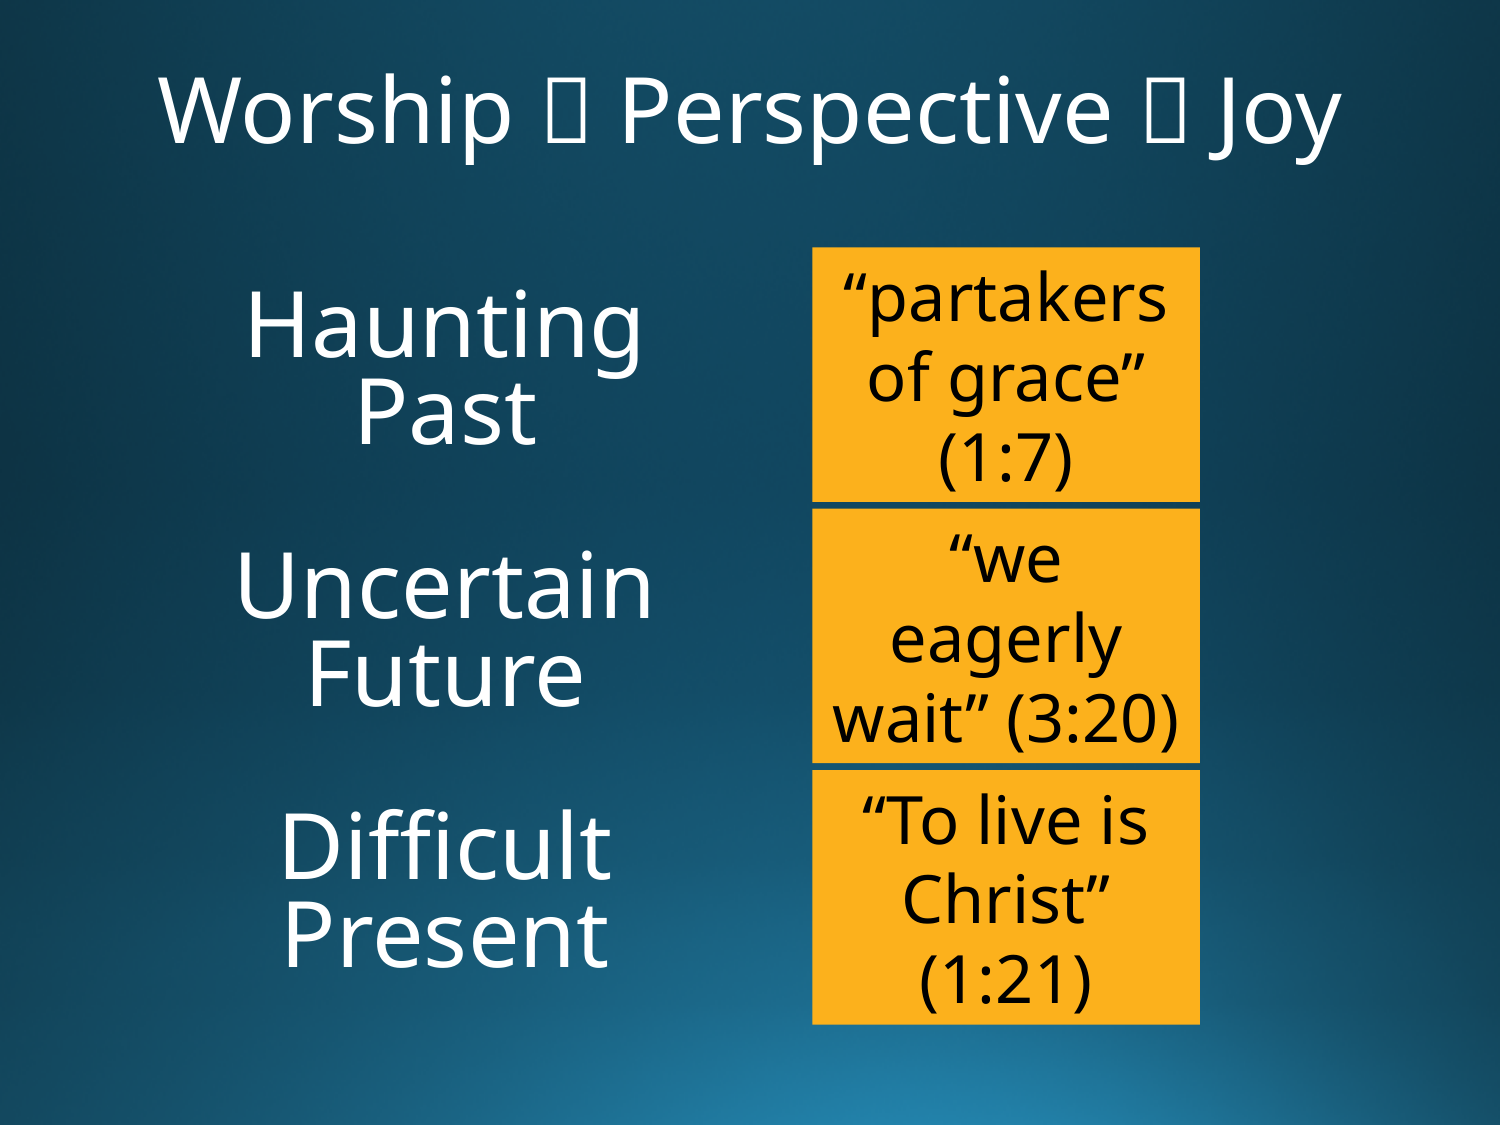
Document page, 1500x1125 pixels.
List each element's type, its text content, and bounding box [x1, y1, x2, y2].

text_box “we eagerly wait” (3:20) [811, 508, 1201, 764]
title Worship  Perspective  Joy [103, 50, 1397, 177]
text_box Haunting Past [203, 281, 688, 469]
picture [0, 0, 1500, 1125]
text_box Difficult Present [203, 803, 688, 991]
text_box “To live is Christ” (1:21) [811, 769, 1201, 1026]
text_box Uncertain Future [203, 542, 688, 730]
text_box “partakers of grace” (1:7) [811, 246, 1201, 503]
